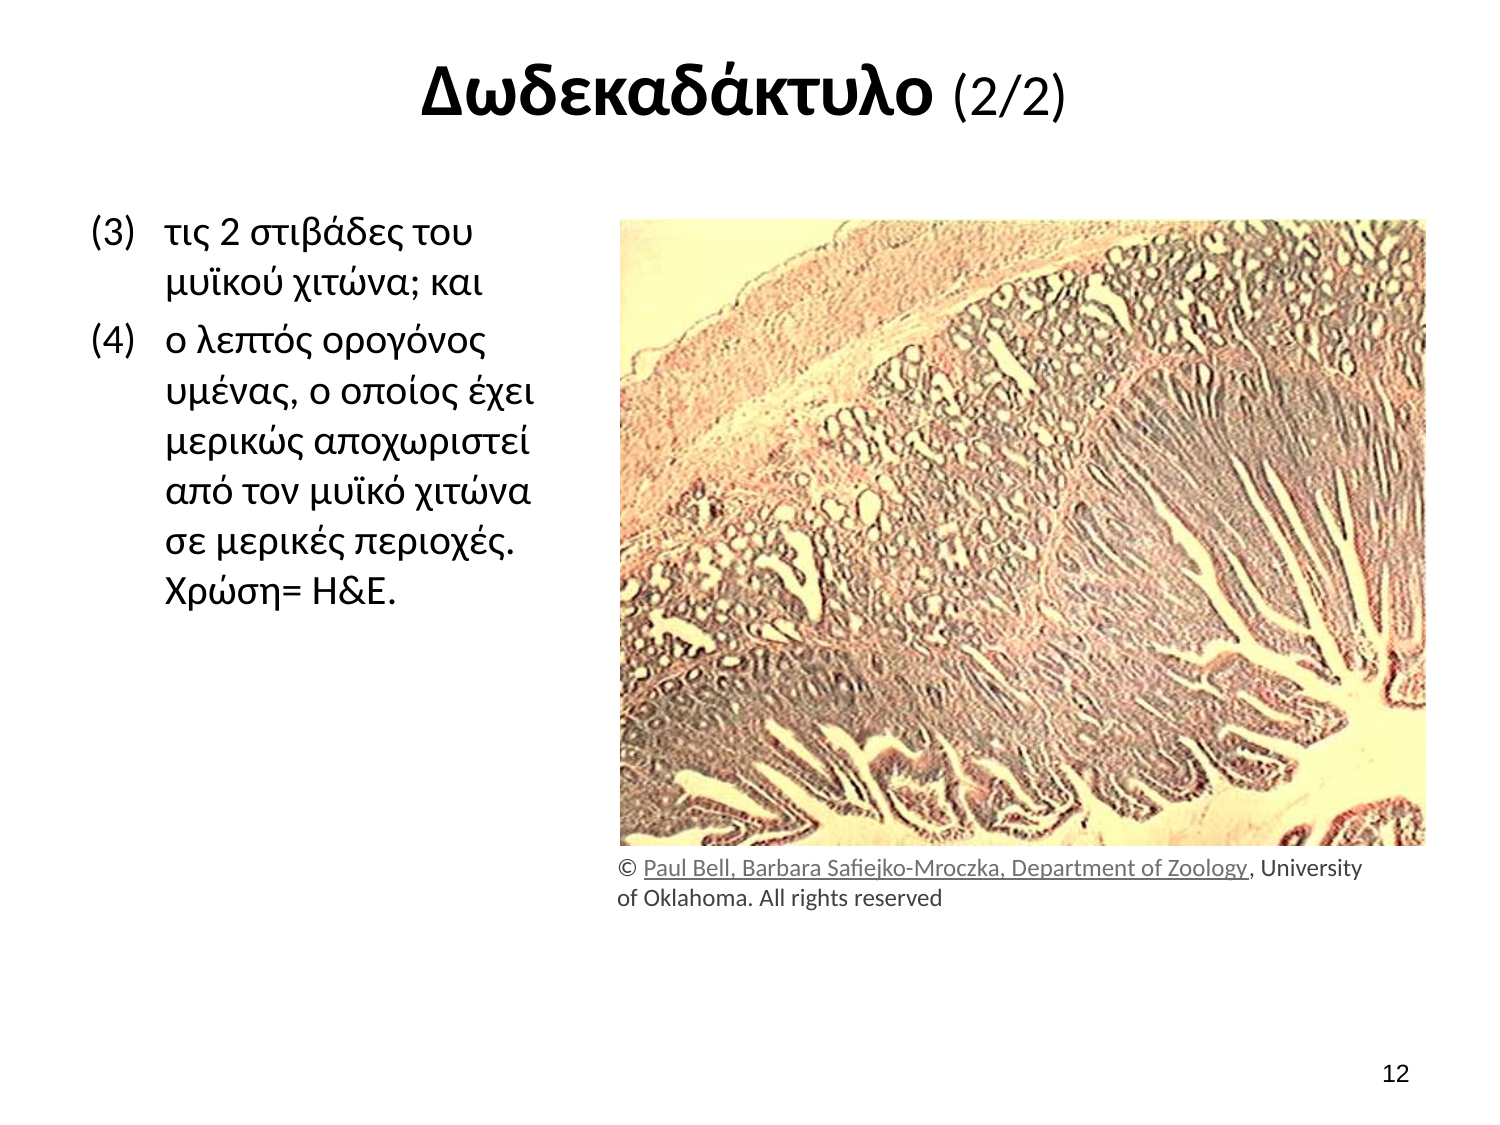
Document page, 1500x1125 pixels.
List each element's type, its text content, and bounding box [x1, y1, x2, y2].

text_box © Paul Bell, Barbara Safiejko-Mroczka, Department of Zoology, University of Oklahoma. All rights reserved [602, 844, 1382, 919]
list τις 2 στιβάδες του μυϊκού χιτώνα; και ο λεπτός ορογόνος υμένας, ο οποίος έχει μερικώς αποχωριστεί από τον μυϊκό χιτώνα σε μερικές περιοχές. Χρώση= H&E. [75, 196, 597, 1024]
slide_number 11 [1074, 1042, 1425, 1103]
picture [619, 219, 1426, 847]
title Δωδεκαδάκτυλο (2/2) [76, 19, 1427, 169]
